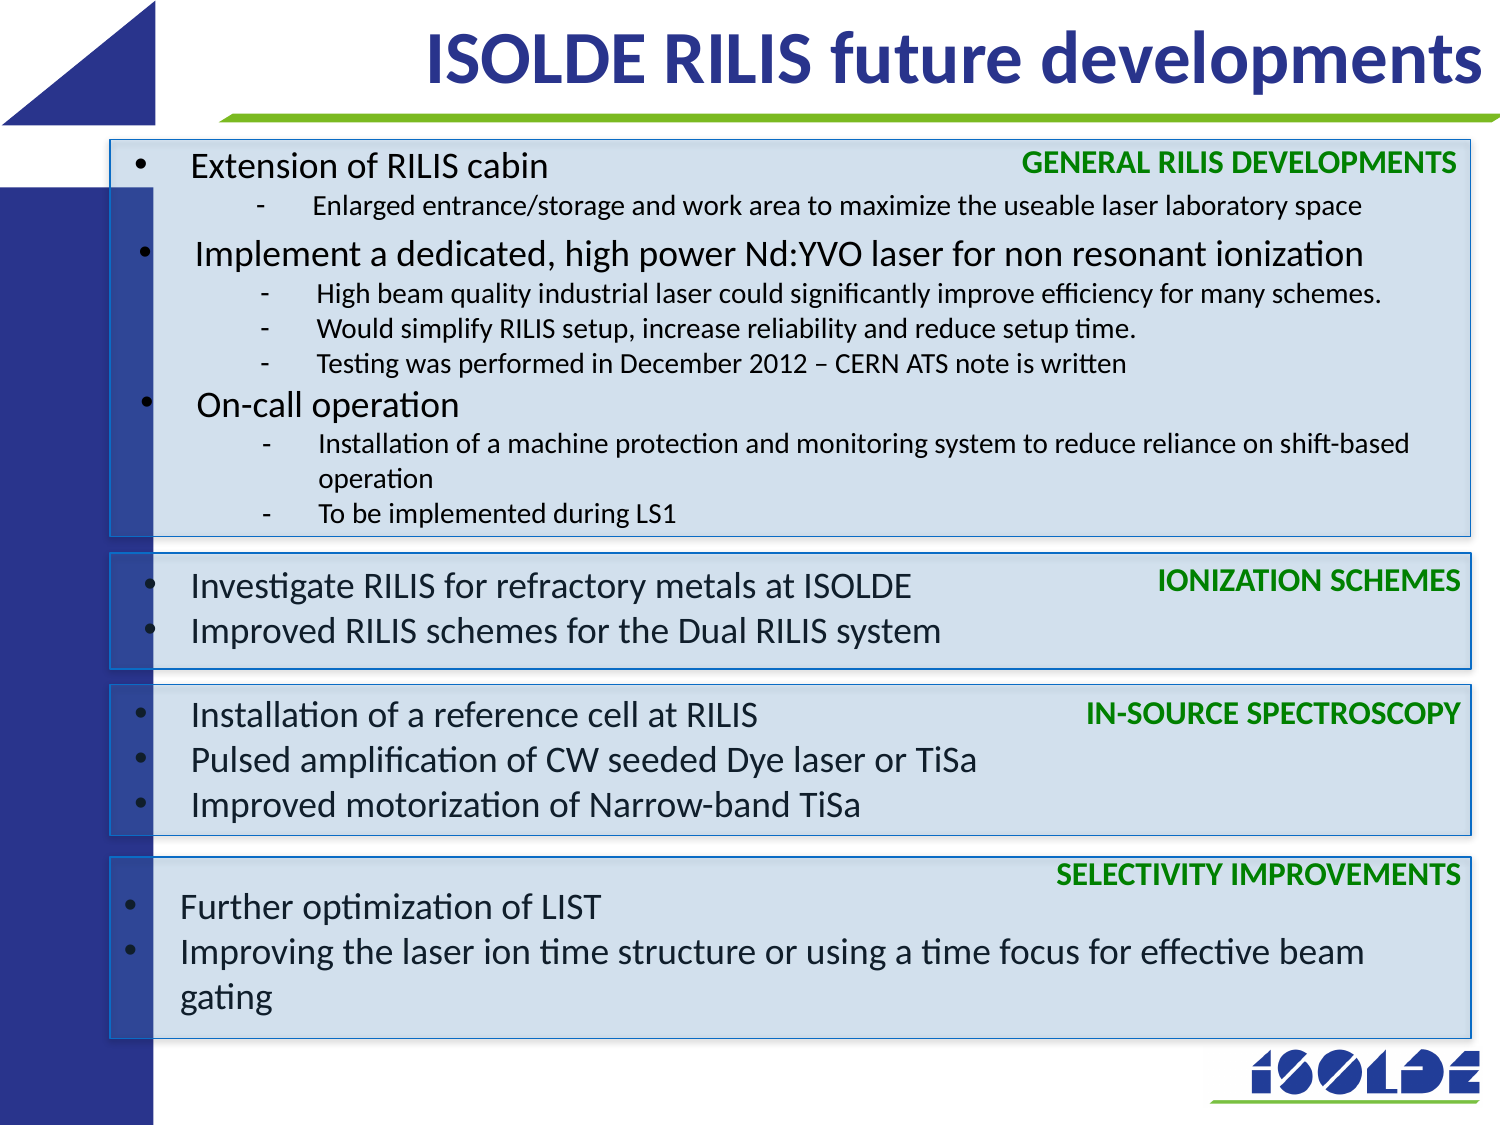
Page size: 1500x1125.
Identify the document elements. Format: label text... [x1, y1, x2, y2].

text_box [109, 551, 1481, 670]
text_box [109, 844, 1481, 1039]
text_box [109, 139, 1471, 537]
text_box IN-SOURCE SPECTROSCOPY [1071, 684, 1477, 739]
text_box On-call operation Installation of a machine protection and monitoring system to reduce reliance on shift-based operation To be implemented during LS1 [129, 374, 1448, 535]
text_box [109, 684, 1472, 836]
picture [1203, 1046, 1483, 1108]
text_box GENERAL RILIS DEVELOPMENTS [1007, 133, 1473, 188]
title ISOLDE RILIS future developments [218, 0, 1500, 114]
text_box Extension of RILIS cabin Enlarged entrance/storage and work area to maximize the useable laser laboratory space [123, 135, 1442, 221]
text_box Implement a dedicated, high power Nd:YVO laser for non resonant ionization High beam quality industrial laser could significantly improve efficiency for many schemes. Would simplify RILIS setup, increase reliability and reduce setup time. Testing was performed in December 2012 – CERN ATS note is written [123, 221, 1442, 387]
